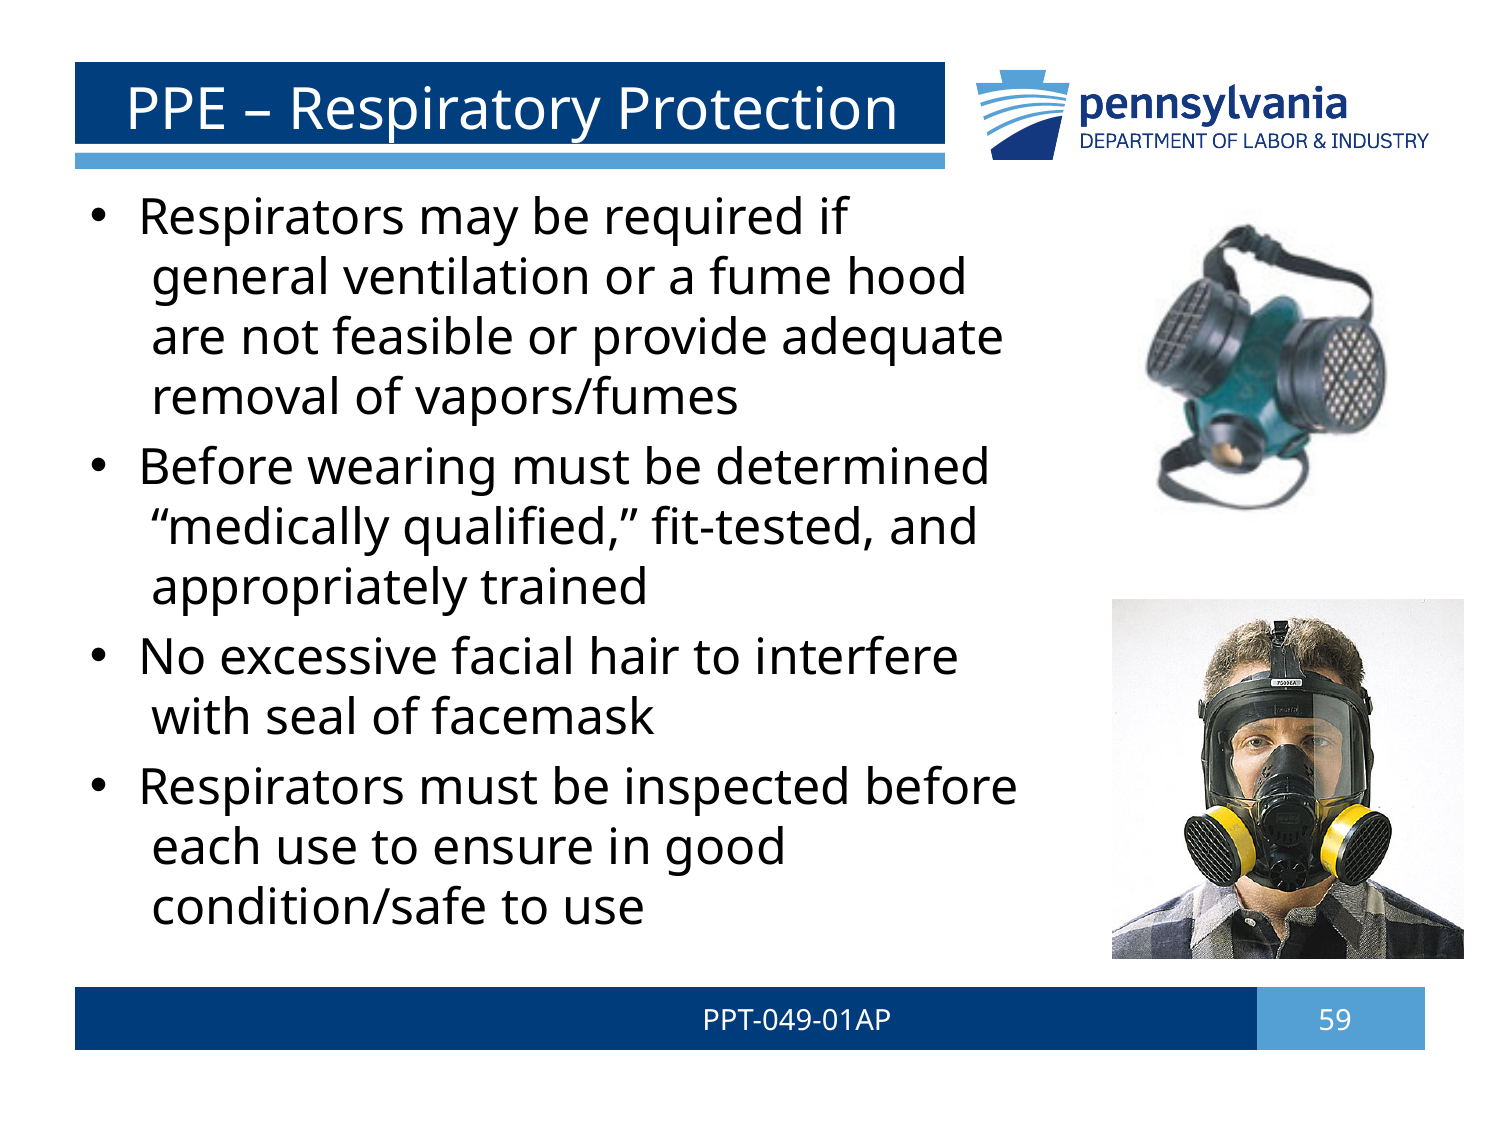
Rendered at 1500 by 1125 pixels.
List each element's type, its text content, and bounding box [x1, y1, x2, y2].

picture [74, 987, 1426, 1051]
text_box Respirators may be required if general ventilation or a fume hood are not feasible or provide adequate removal of vapors/fumes Before wearing must be determined “medically qualified,” fit-tested, and appropriately trained No excessive facial hair to interfere with seal of facemask Respirators must be inspected before each use to ensure in good condition/safe to use [75, 177, 1088, 940]
picture [1112, 599, 1465, 959]
picture [74, 62, 1430, 170]
picture [1137, 174, 1390, 555]
